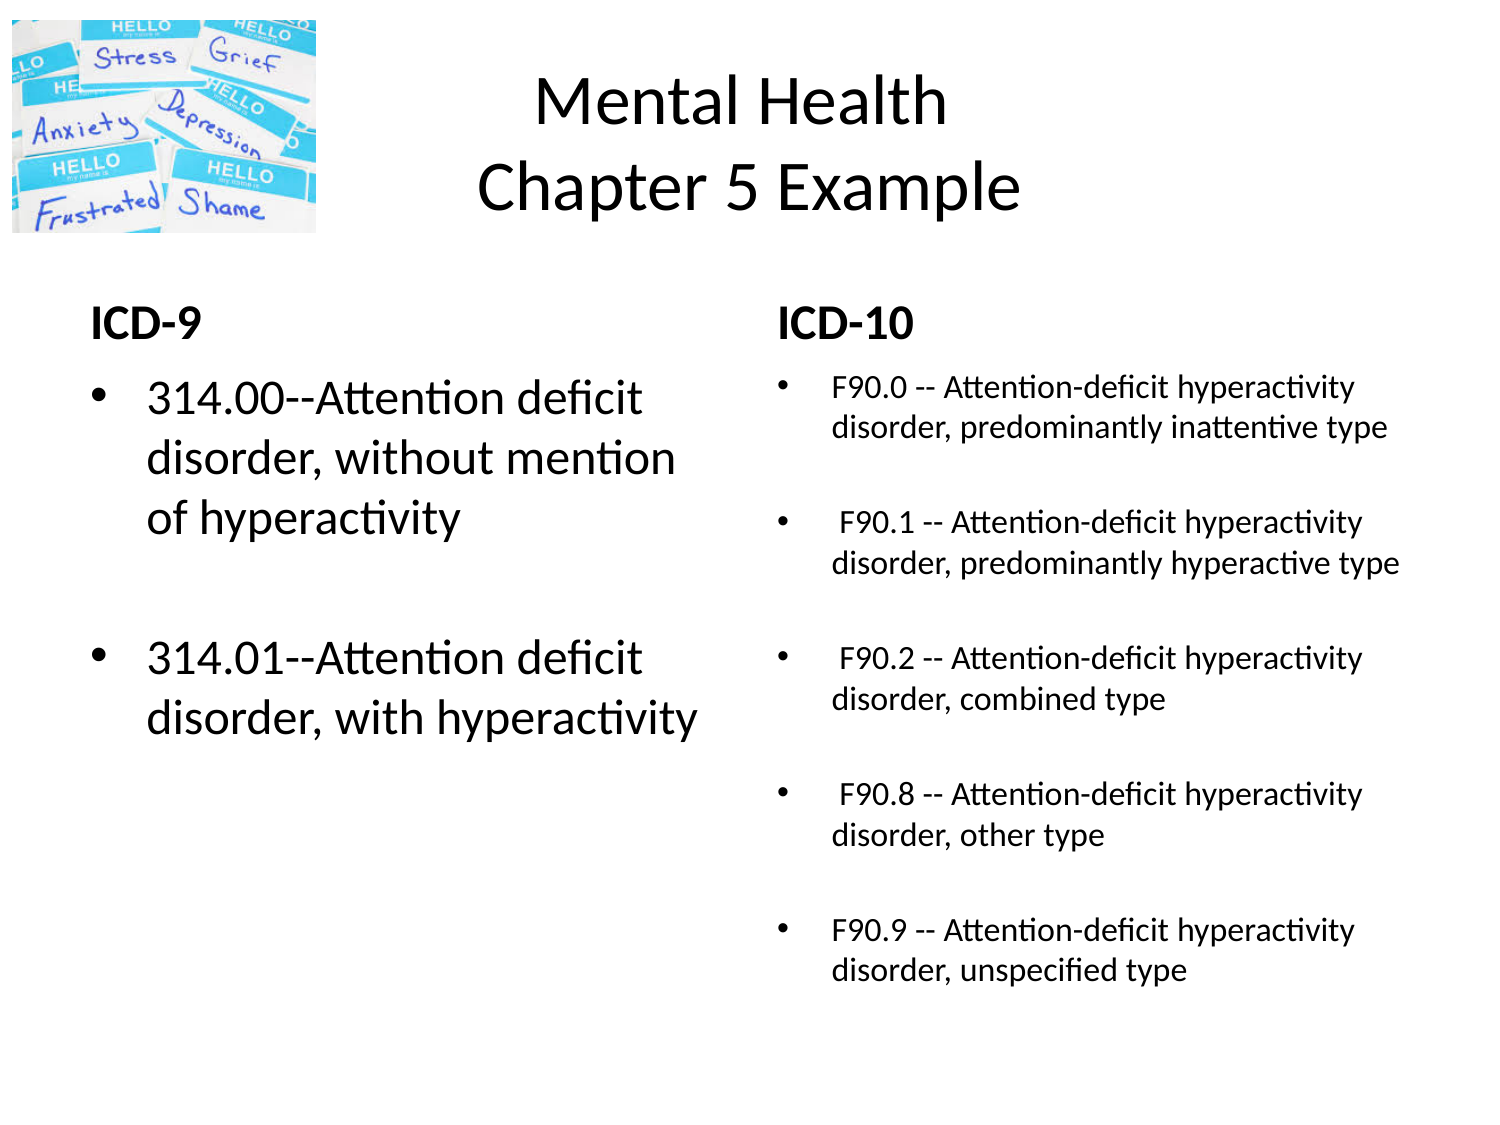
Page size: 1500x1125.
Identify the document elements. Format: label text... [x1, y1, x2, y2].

list 314.00--Attention deficit disorder, without mention of hyperactivity 314.01--Attention deficit disorder, with hyperactivity [75, 356, 738, 1005]
list F90.0 -- Attention-deficit hyperactivity disorder, predominantly inattentive type F90.1 -- Attention-deficit hyperactivity disorder, predominantly hyperactive type F90.2 -- Attention-deficit hyperactivity disorder, combined type F90.8 -- Attention-deficit hyperactivity disorder, other type F90.9 -- Attention-deficit hyperactivity disorder, unspecified type [761, 356, 1425, 1005]
list ICD-10 [761, 251, 1425, 356]
list ICD-9 [75, 251, 738, 356]
title Mental Health Chapter 5 Example [319, 45, 1425, 233]
picture [12, 19, 316, 233]
